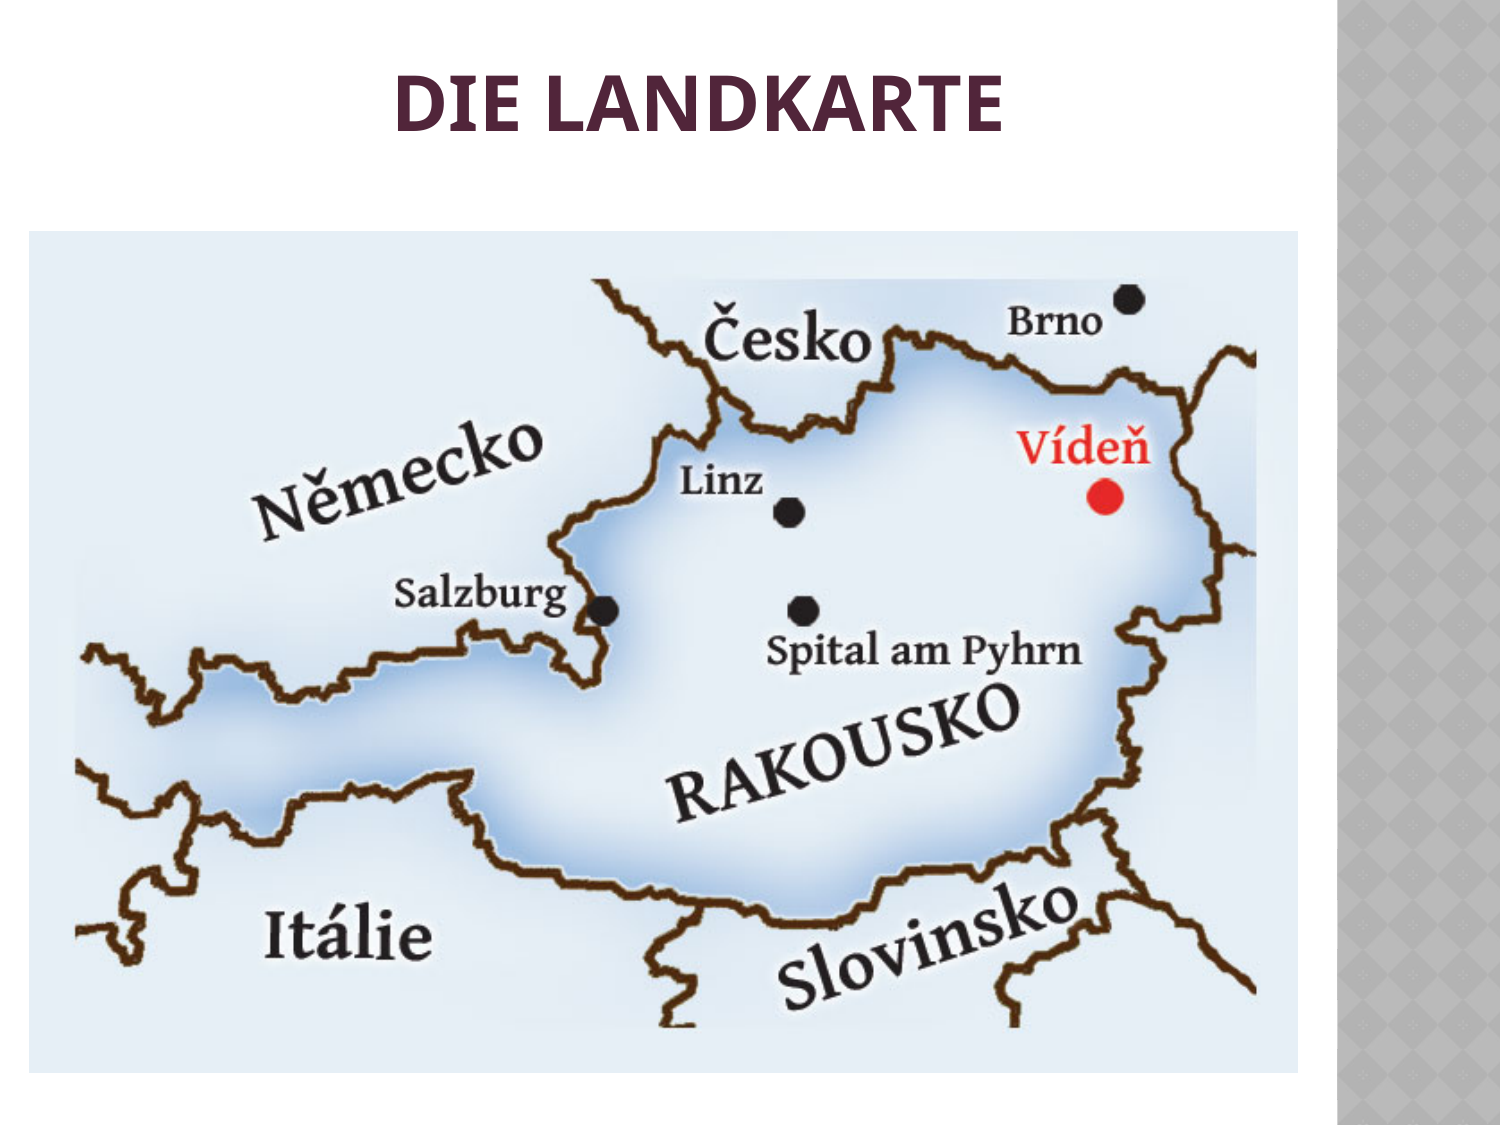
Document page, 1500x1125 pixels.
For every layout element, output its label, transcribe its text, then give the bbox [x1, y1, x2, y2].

picture [29, 231, 1299, 1073]
title dIE Landkarte [75, 52, 1263, 229]
